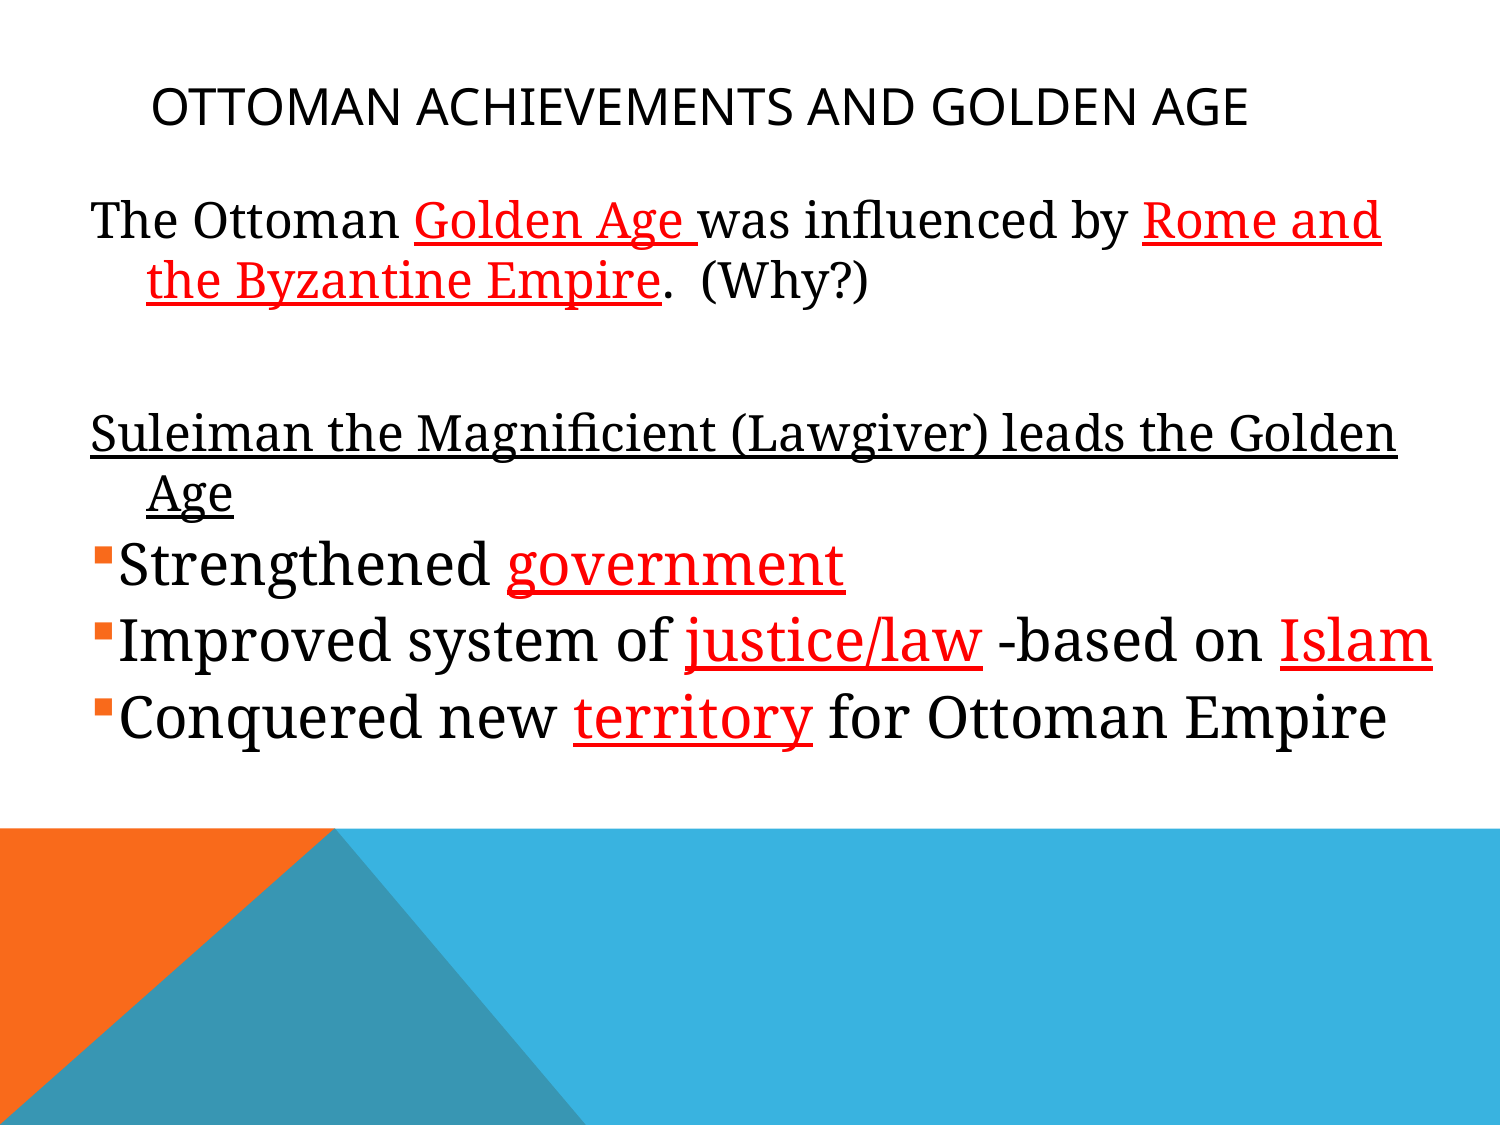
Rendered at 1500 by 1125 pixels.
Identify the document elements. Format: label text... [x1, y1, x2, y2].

list The Ottoman Golden Age was influenced by Rome and the Byzantine Empire. (Why?) Suleiman the Magnificient (Lawgiver) leads the Golden Age Strengthened government Improved system of justice/law -based on Islam Conquered new territory for Ottoman Empire [75, 180, 1475, 838]
title Ottoman Achievements and Golden Age [135, 60, 1369, 150]
